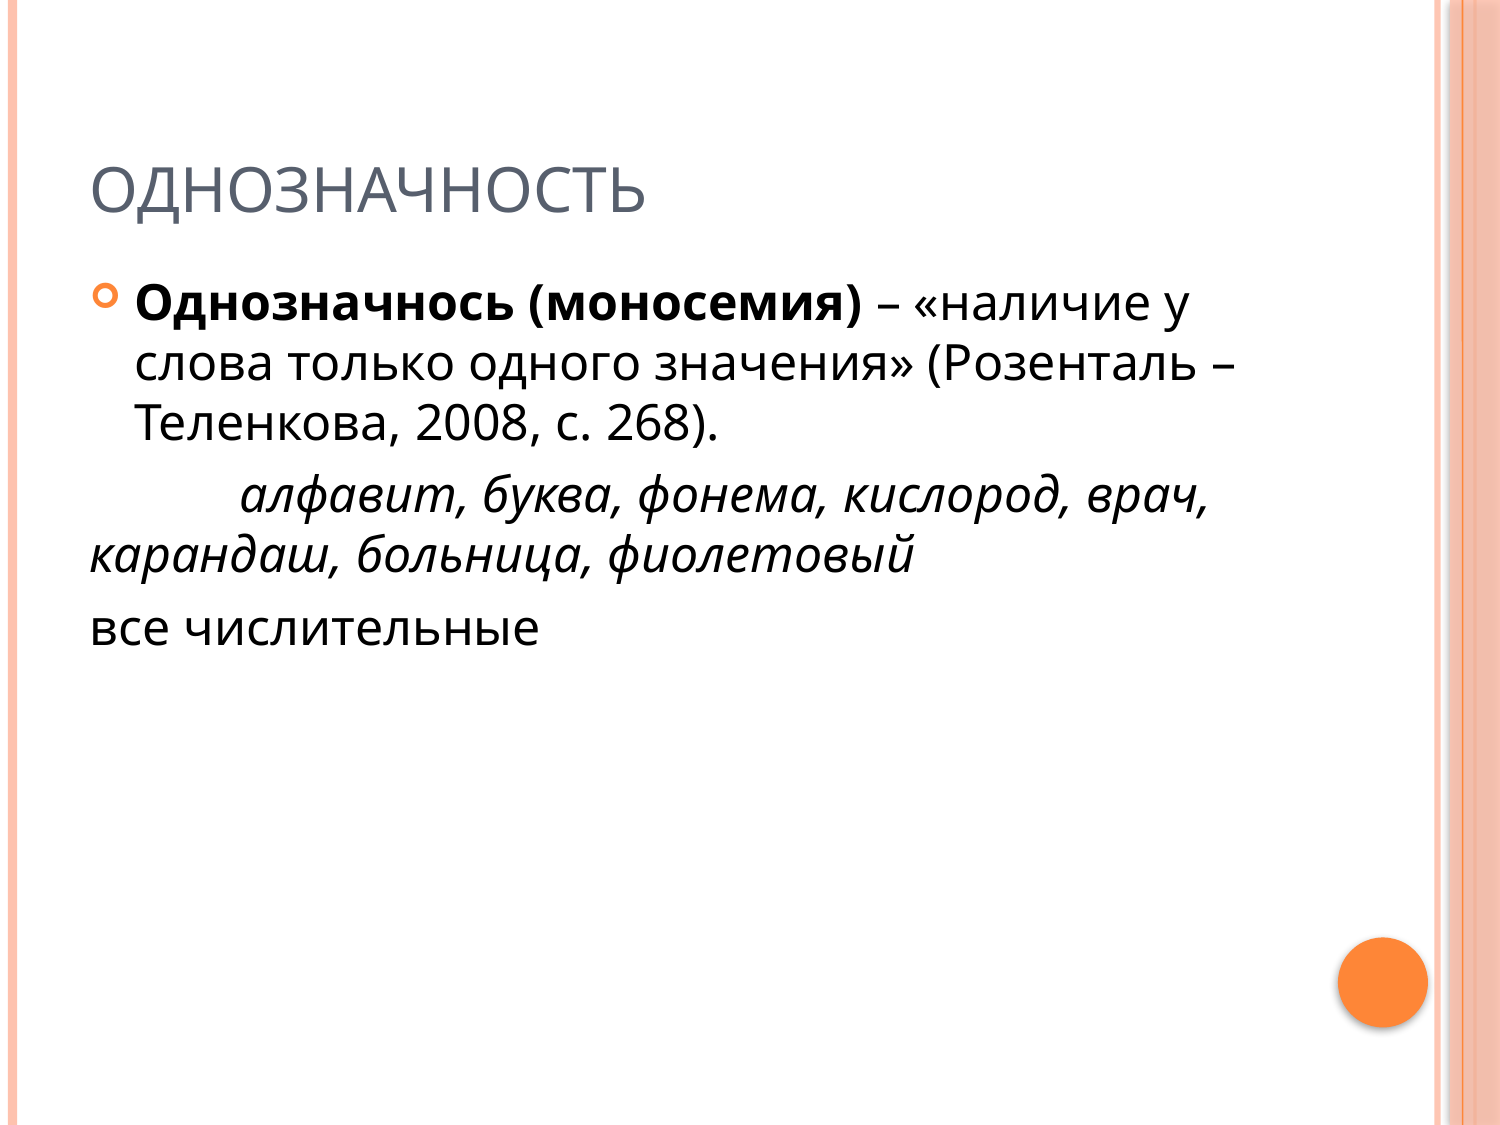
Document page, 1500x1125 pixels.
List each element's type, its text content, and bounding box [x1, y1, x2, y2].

list Однозначнось (моносемия) – «наличие у слова только одного значения» (Розенталь – Теленкова, 2008, с. 268). алфавит, буква, фонема, кислород, врач, карандаш, больница, фиолетовый все числительные [75, 262, 1300, 1062]
title Однозначность [75, 45, 1300, 233]
